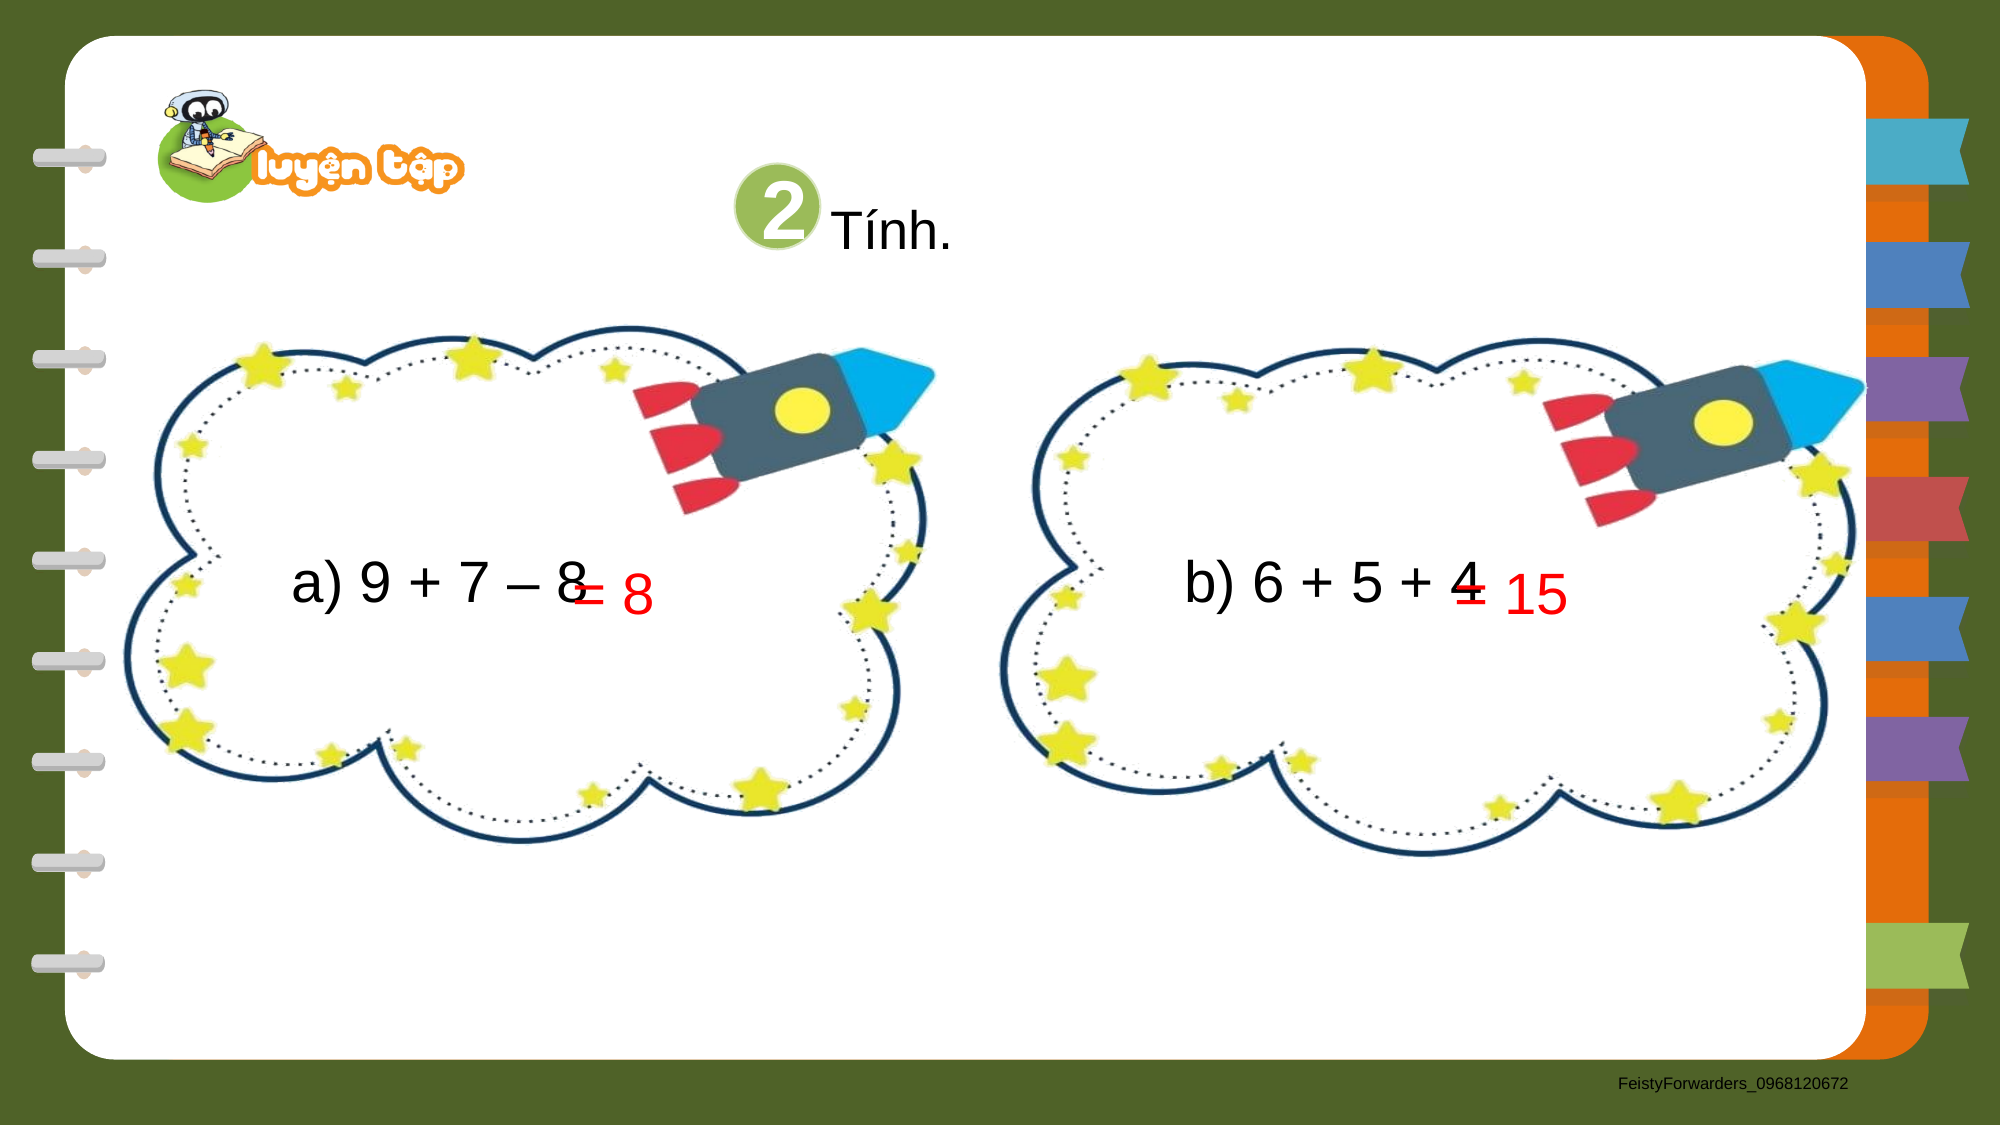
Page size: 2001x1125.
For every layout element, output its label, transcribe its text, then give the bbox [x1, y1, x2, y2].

text_box Tính. [815, 155, 975, 268]
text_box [966, 321, 1899, 863]
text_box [92, 308, 967, 850]
picture [128, 73, 496, 216]
text_box 2 [733, 162, 815, 251]
